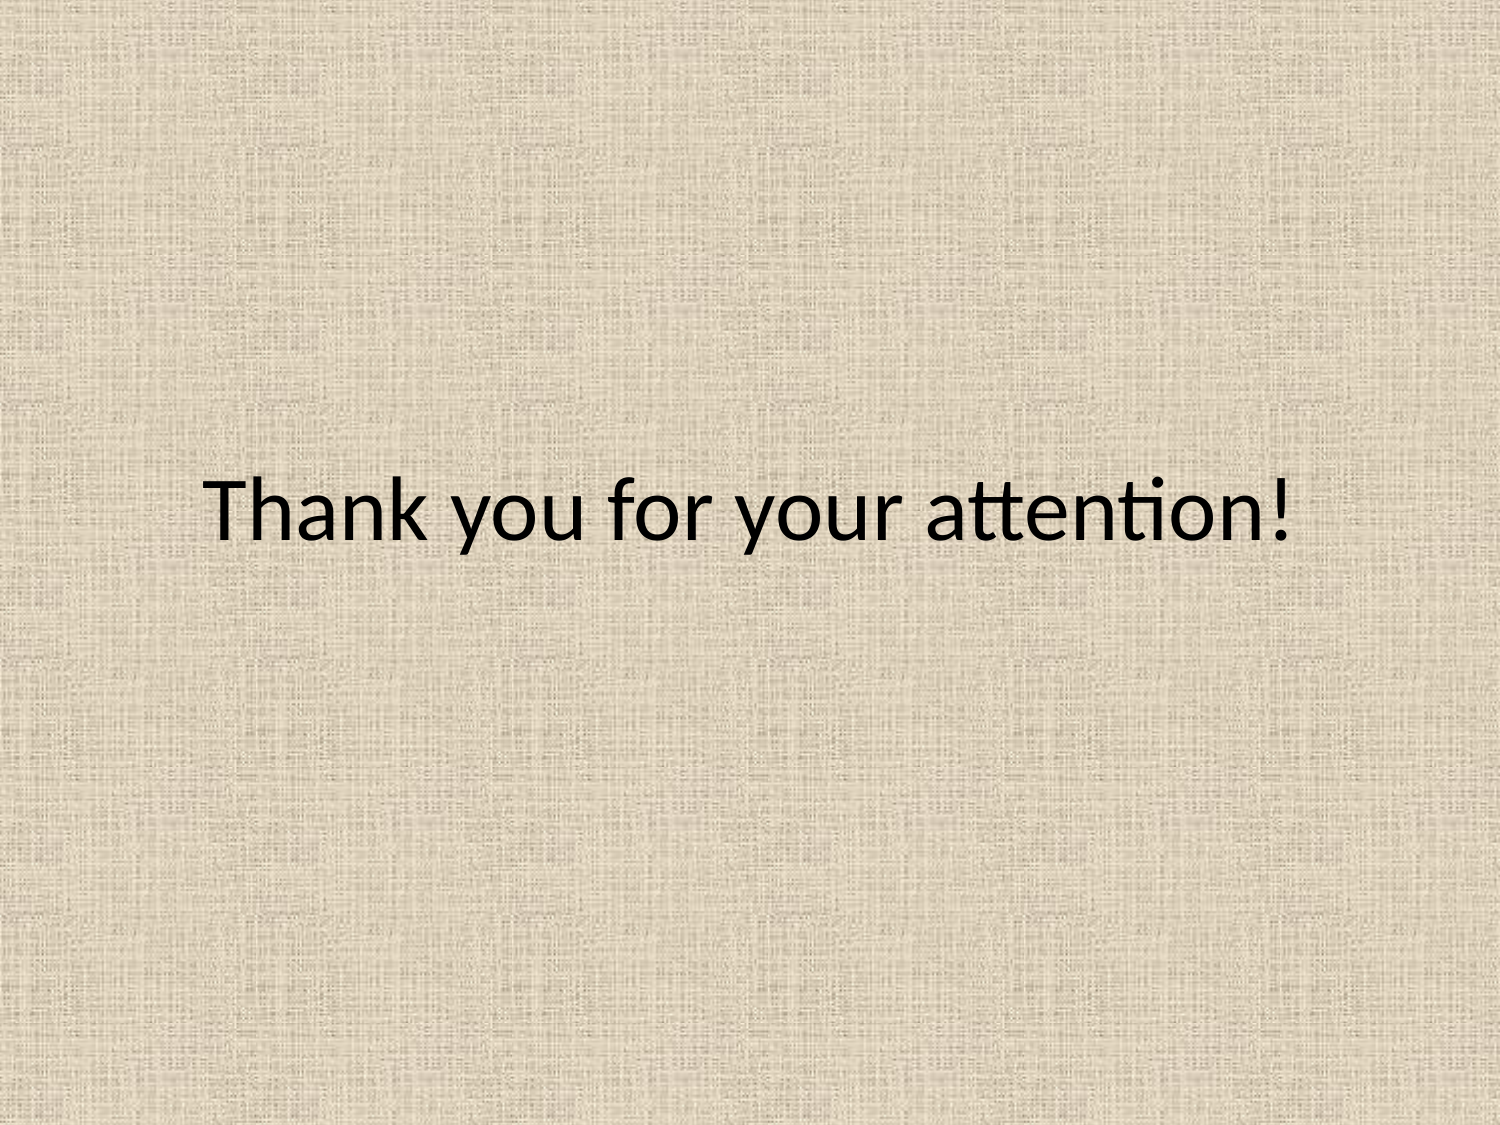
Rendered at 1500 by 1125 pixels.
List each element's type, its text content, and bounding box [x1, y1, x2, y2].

title Thank you for your attention! [75, 410, 1425, 598]
picture [0, 0, 1500, 1125]
